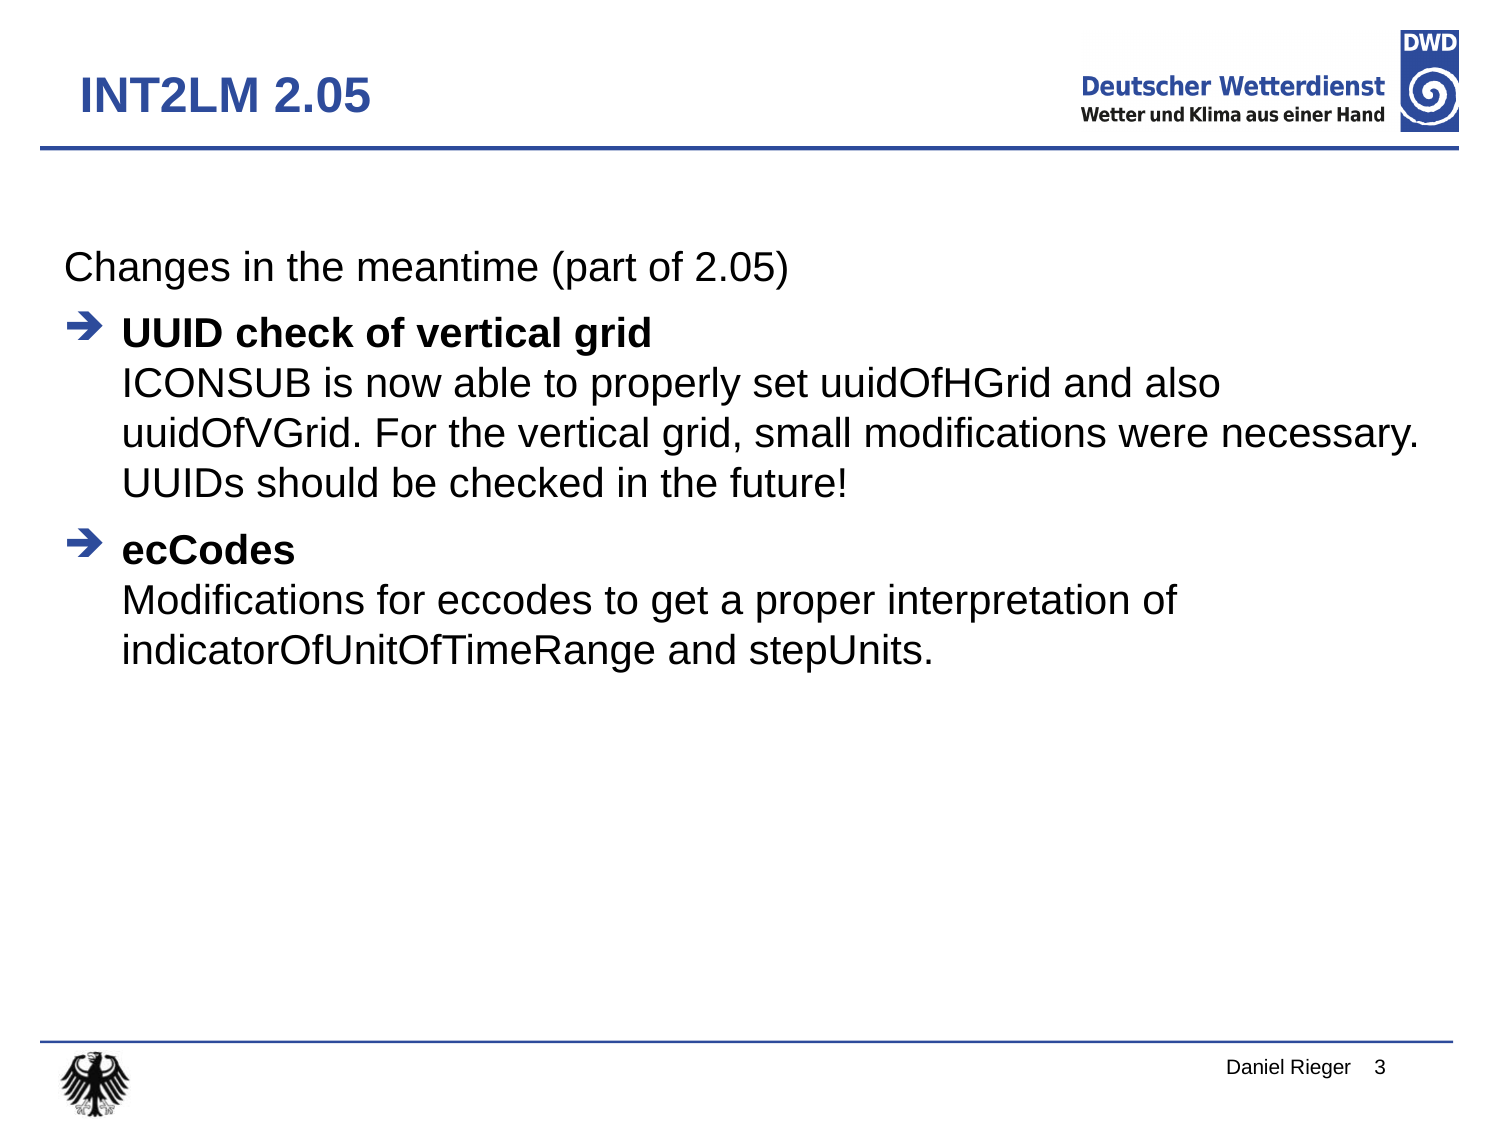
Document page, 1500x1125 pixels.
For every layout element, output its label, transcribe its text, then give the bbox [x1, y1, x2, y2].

text_box INT2LM 2.05 [64, 54, 1436, 126]
picture [58, 1050, 132, 1119]
list Changes in the meantime (part of 2.05) UUID check of vertical grid ICONSUB is now able to properly set uuidOfHGrid and also uuidOfVGrid. For the vertical grid, small modifications were necessary. UUIDs should be checked in the future! ecCodes Modifications for eccodes to get a proper interpretation of indicatorOfUnitOfTimeRange and stepUnits. [63, 172, 1435, 881]
picture [1081, 30, 1459, 132]
